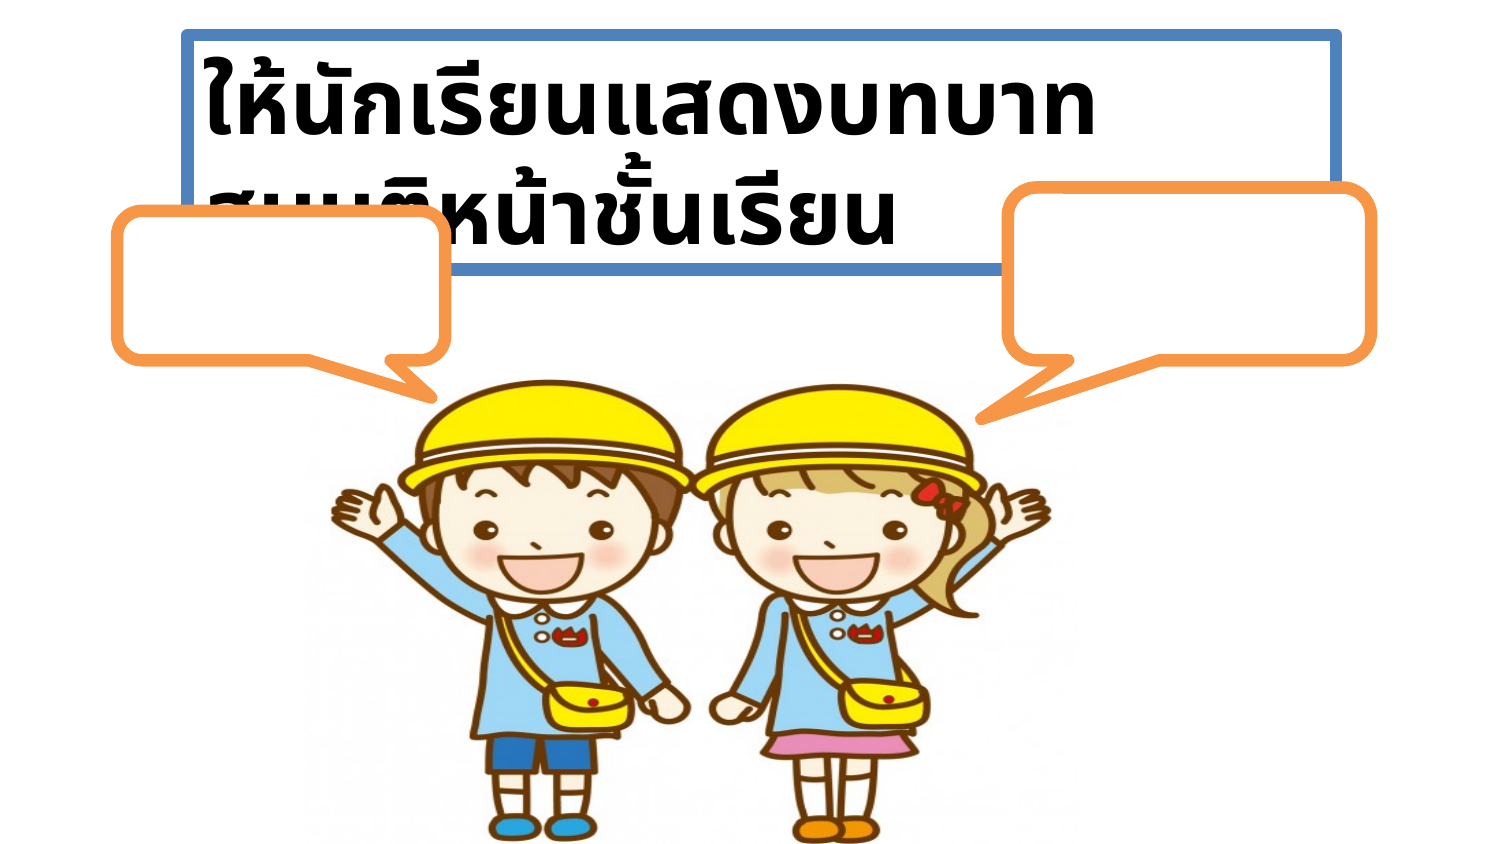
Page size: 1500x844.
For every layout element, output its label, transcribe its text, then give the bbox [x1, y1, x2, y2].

picture [304, 379, 1079, 844]
text_box ให้นักเรียนแสดงบทบาทสมมุติหน้าชั้นเรียน [185, 33, 1338, 272]
text_box [114, 208, 448, 377]
text_box [1005, 185, 1374, 389]
